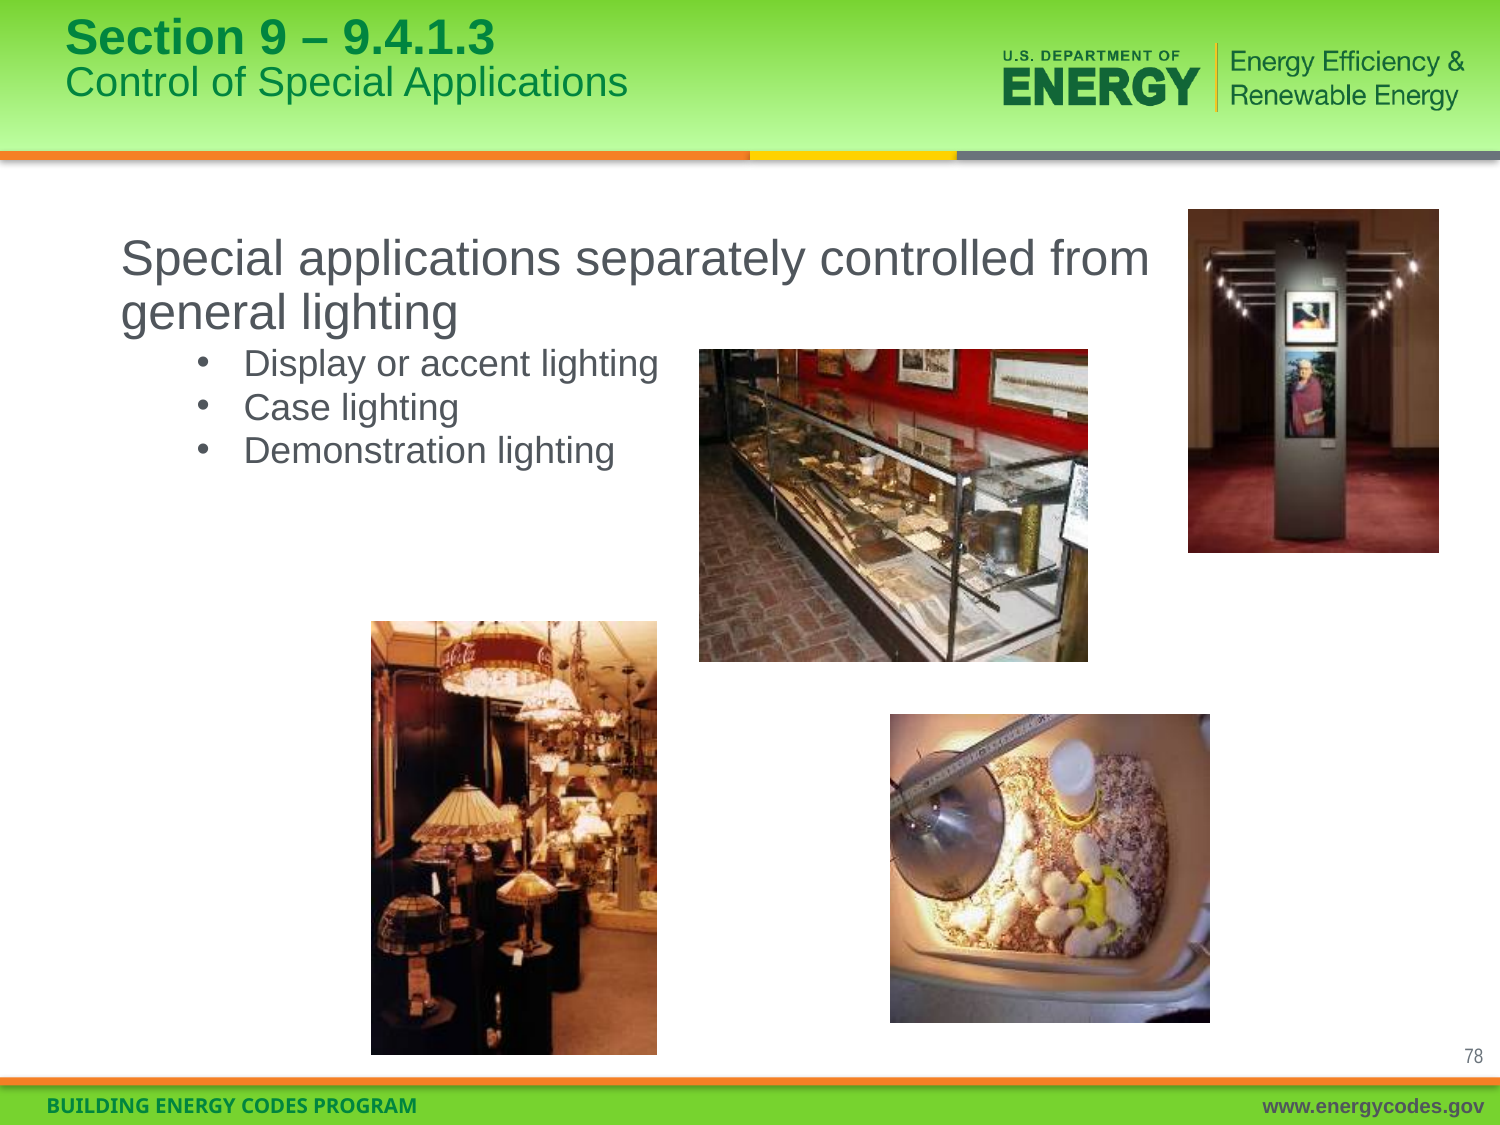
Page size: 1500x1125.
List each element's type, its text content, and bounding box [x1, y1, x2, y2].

picture [699, 349, 1088, 662]
list Special applications separately controlled from general lighting Display or accent lighting Case lighting Demonstration lighting [105, 224, 1488, 568]
title Section 9 – 9.4.1.3 Control of Special Applications [50, 0, 1407, 122]
picture [890, 714, 1210, 1023]
picture [371, 621, 657, 1055]
picture [1187, 209, 1439, 553]
